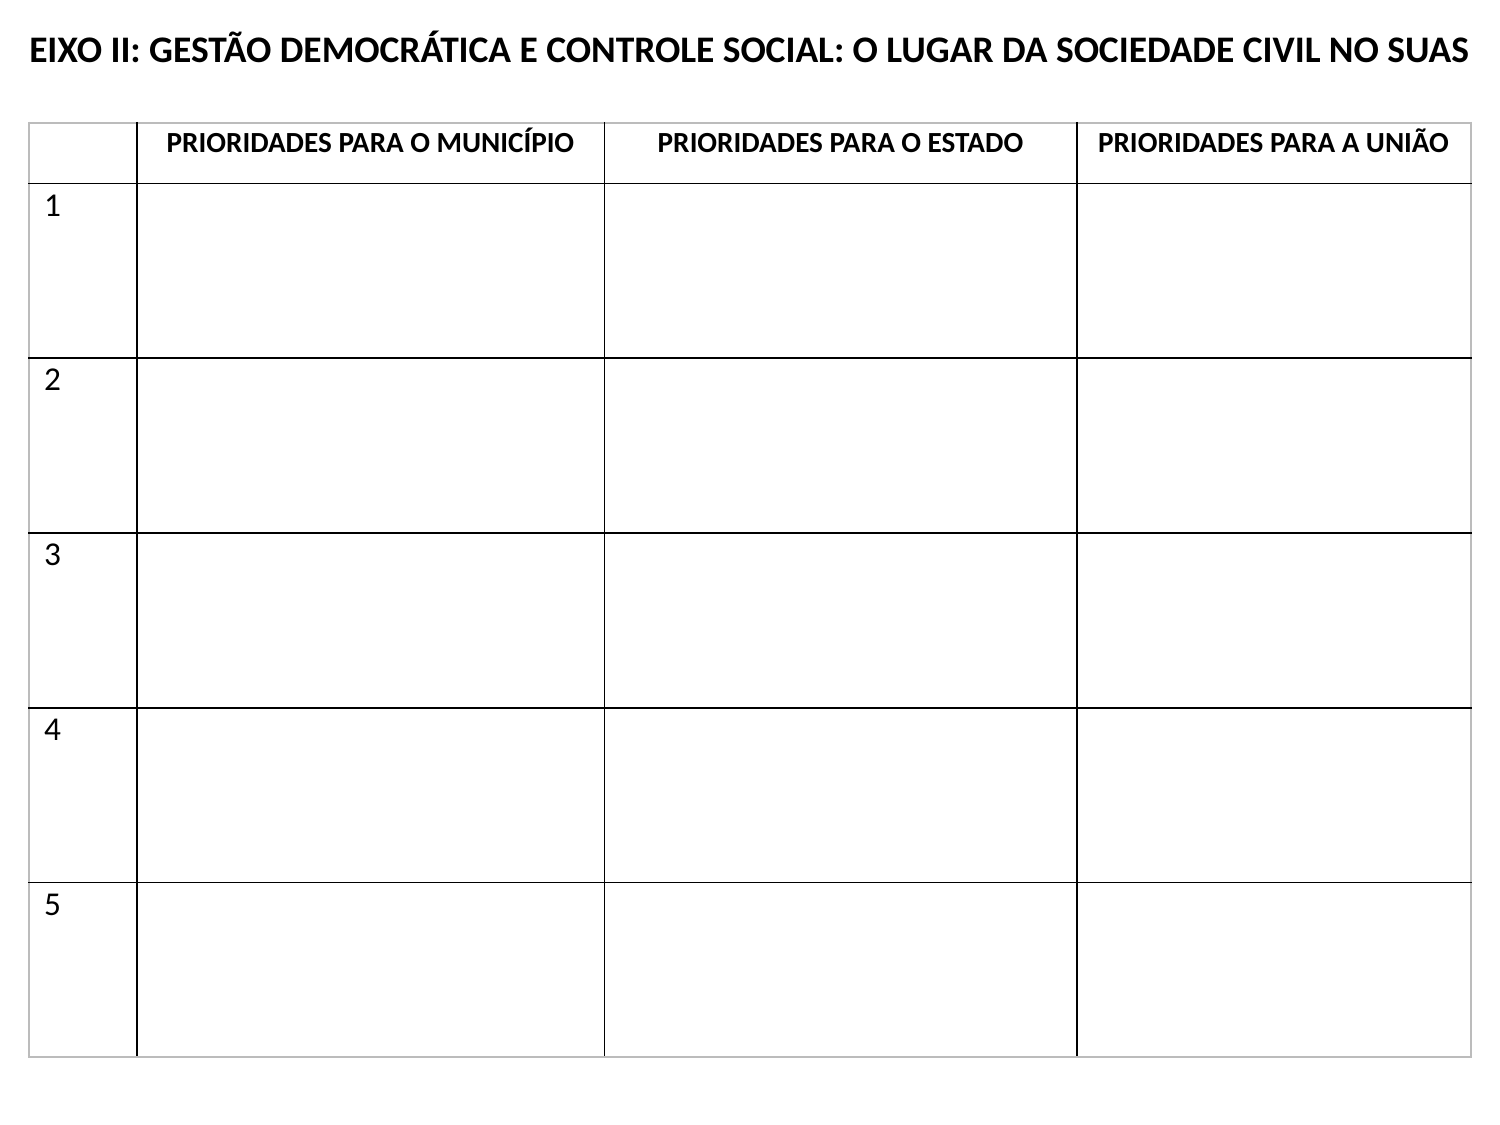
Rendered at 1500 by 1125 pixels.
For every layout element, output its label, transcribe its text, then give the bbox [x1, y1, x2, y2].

table_cell [138, 359, 604, 532]
table_cell [138, 883, 604, 1056]
table_header PRIORIDADES PARA O ESTADO [605, 124, 1076, 183]
table_cell [605, 534, 1076, 707]
table_header [30, 124, 136, 183]
table_cell 5 [30, 883, 136, 1056]
table_cell [605, 883, 1076, 1056]
table_cell [138, 534, 604, 707]
text_box EIXO II: GESTÃO DEMOCRÁTICA E CONTROLE SOCIAL: O LUGAR DA SOCIEDADE CIVIL NO SUAS [0, 17, 1500, 78]
table_cell [1078, 534, 1470, 707]
table_cell [1078, 359, 1470, 532]
table_cell [138, 184, 604, 357]
table_cell [1078, 709, 1470, 882]
table_cell [138, 709, 604, 882]
table_cell [605, 184, 1076, 357]
table_cell [1078, 883, 1470, 1056]
table_cell 1 [30, 184, 136, 357]
table_cell [1078, 184, 1470, 357]
table_header PRIORIDADES PARA A UNIÃO [1078, 124, 1470, 183]
table_cell 4 [30, 709, 136, 882]
table_cell 2 [30, 359, 136, 532]
table_header PRIORIDADES PARA O MUNICÍPIO [138, 124, 604, 183]
table_cell [605, 709, 1076, 882]
table_cell [605, 359, 1076, 532]
table_cell 3 [30, 534, 136, 707]
